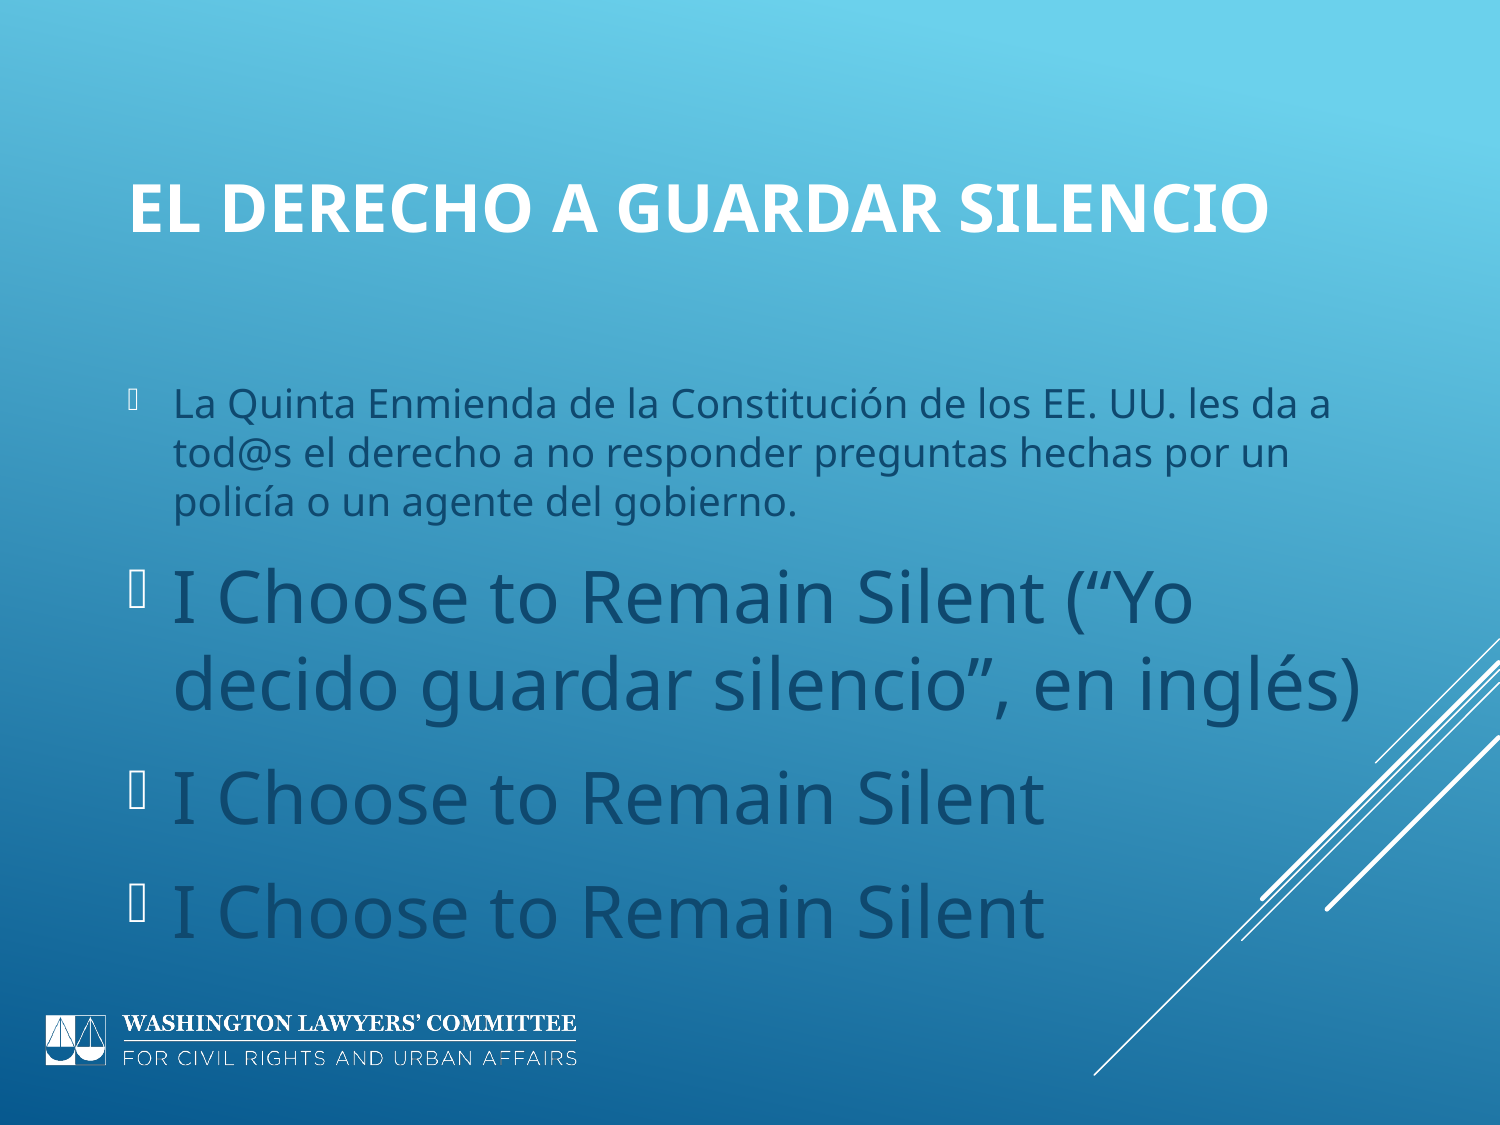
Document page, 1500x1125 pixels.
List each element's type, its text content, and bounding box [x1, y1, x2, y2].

picture [27, 1000, 591, 1079]
list La Quinta Enmienda de la Constitución de los EE. UU. les da a tod@s el derecho a no responder preguntas hechas por un policía o un agente del gobierno. I Choose to Remain Silent (“Yo decido guardar silencio”, en inglés) I Choose to Remain Silent I Choose to Remain Silent [112, 362, 1388, 1038]
title El derecho a guardar silencio [112, 112, 1388, 300]
